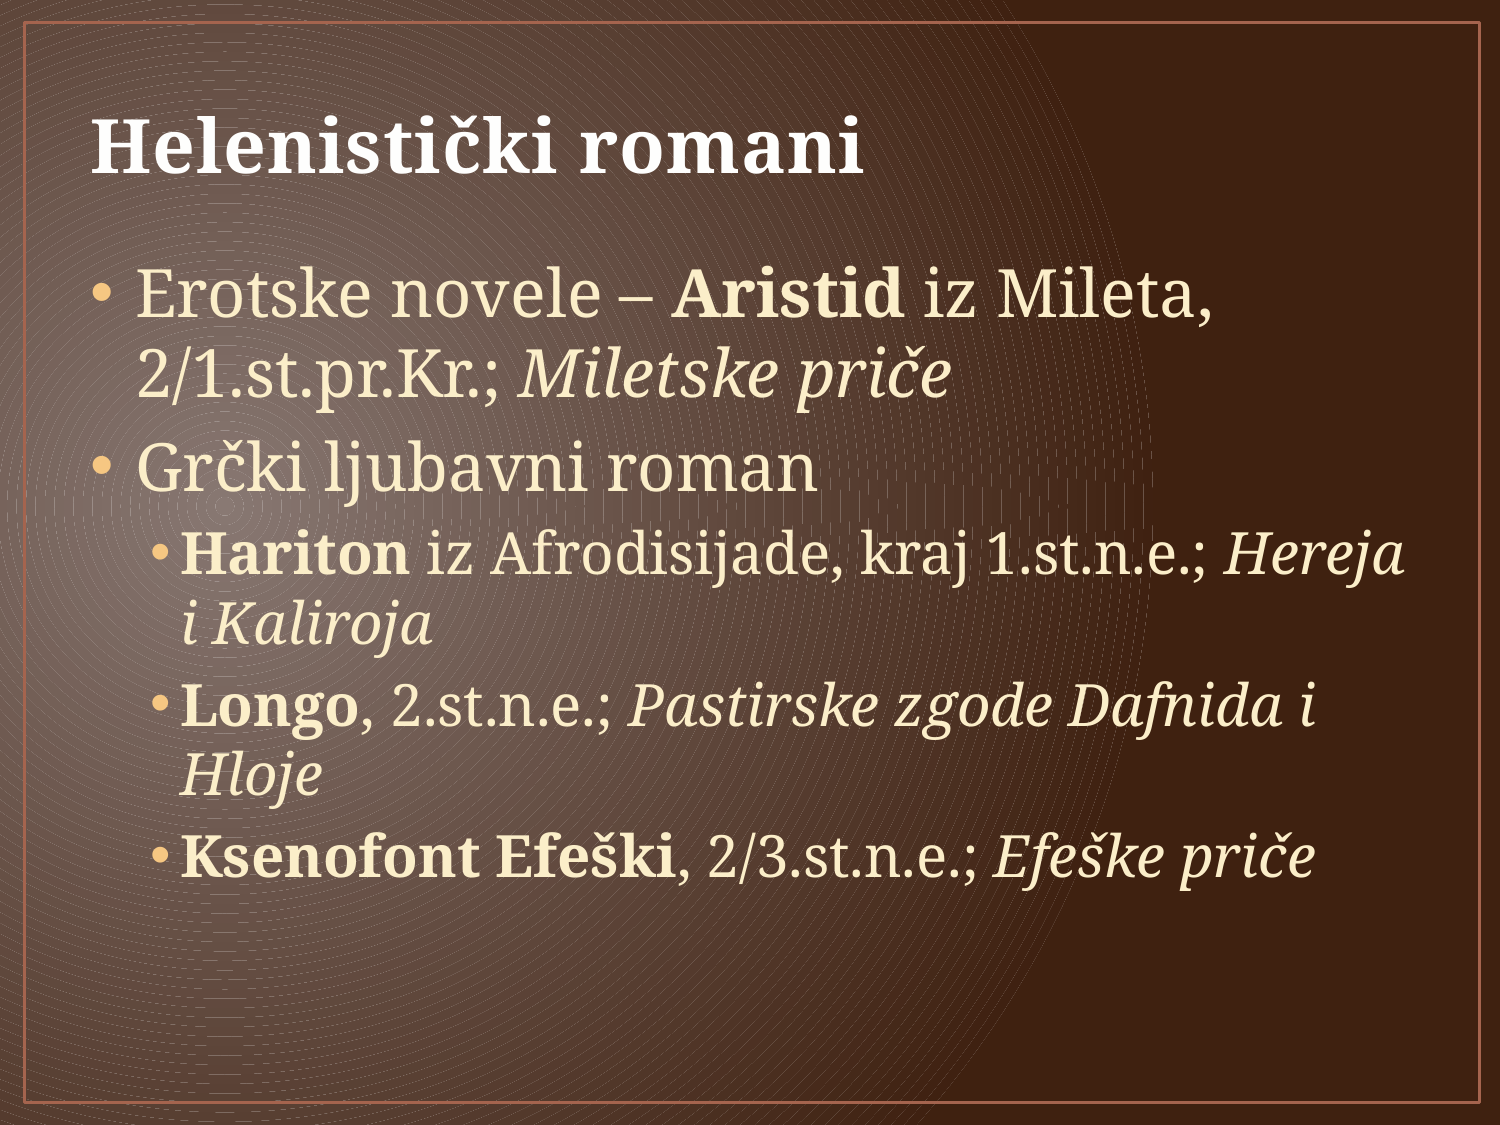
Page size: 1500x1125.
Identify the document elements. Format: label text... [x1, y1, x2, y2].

title Helenistički romani [75, 45, 1425, 197]
list Erotske novele – Aristid iz Mileta, 2/1.st.pr.Kr.; Miletske priče Grčki ljubavni roman Hariton iz Afrodisijade, kraj 1.st.n.e.; Hereja i Kaliroja Longo, 2.st.n.e.; Pastirske zgode Dafnida i Hloje Ksenofont Efeški, 2/3.st.n.e.; Efeške priče [75, 243, 1425, 1005]
